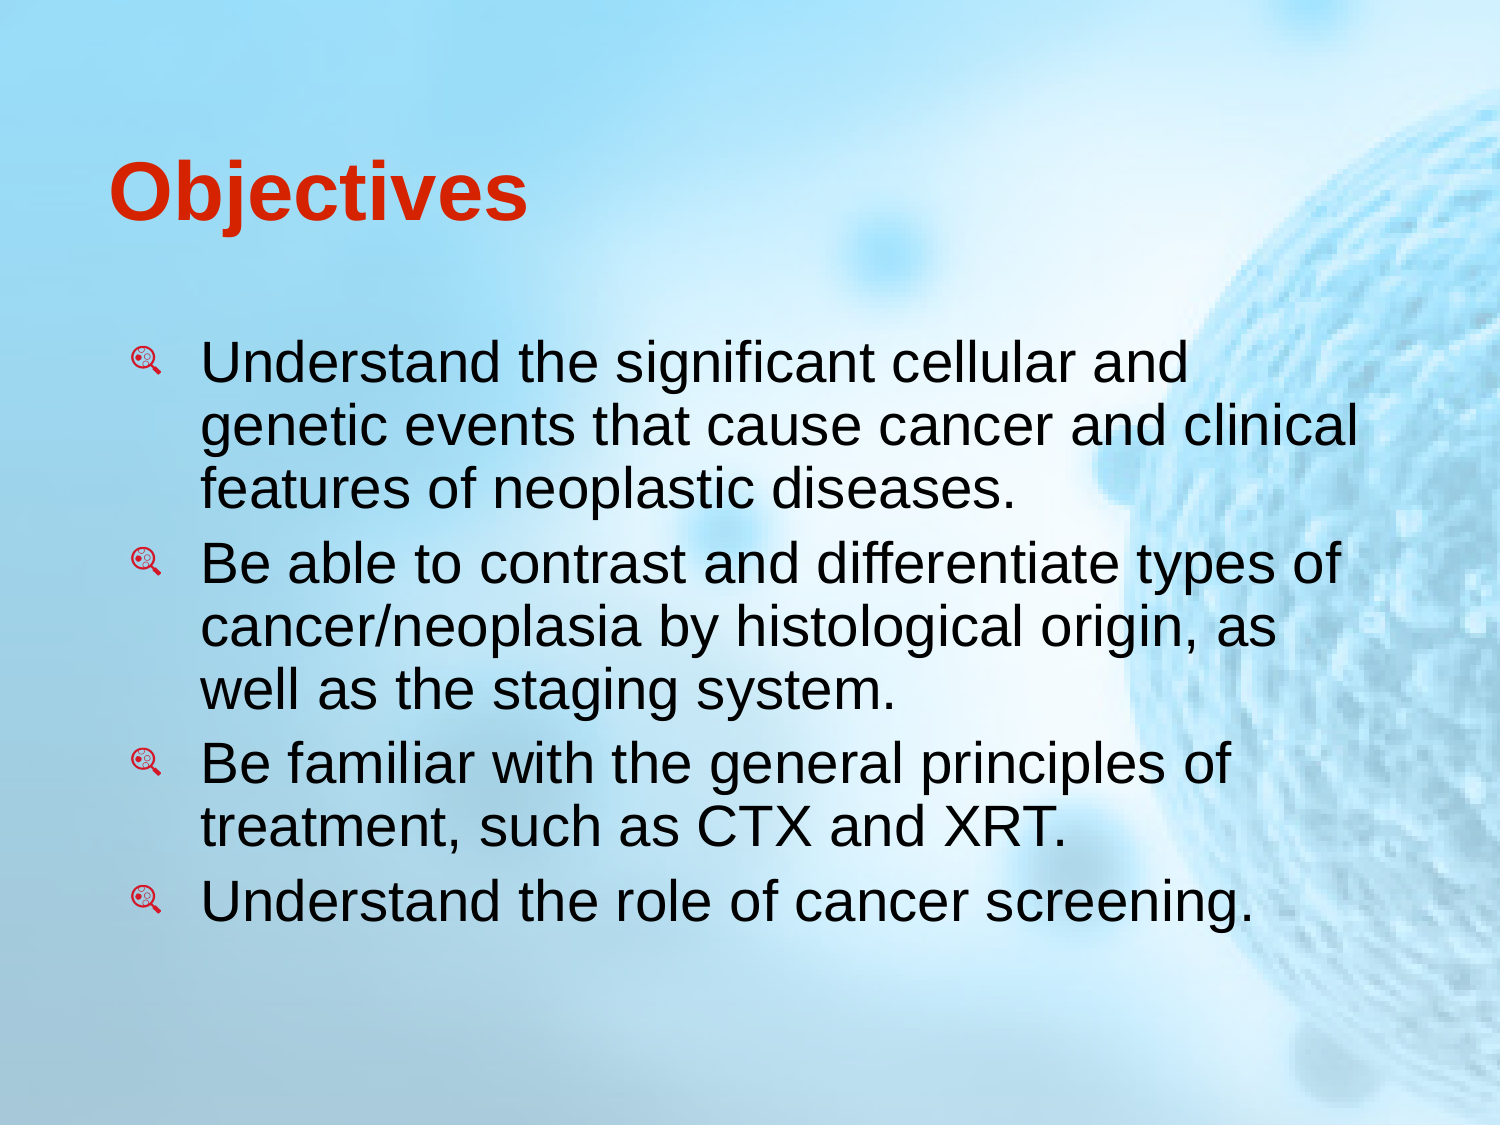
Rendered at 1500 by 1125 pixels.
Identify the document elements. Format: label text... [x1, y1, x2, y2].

picture [125, 878, 167, 920]
picture [125, 339, 167, 381]
list Understand the significant cellular and genetic events that cause cancer and clinical features of neoplastic diseases. Be able to contrast and differentiate types of cancer/neoplasia by histological origin, as well as the staging system. Be familiar with the general principles of treatment, such as CTX and XRT. Understand the role of cancer screening. [93, 324, 1407, 950]
picture [125, 741, 167, 782]
title Objectives [93, 112, 1407, 263]
picture [125, 540, 167, 582]
